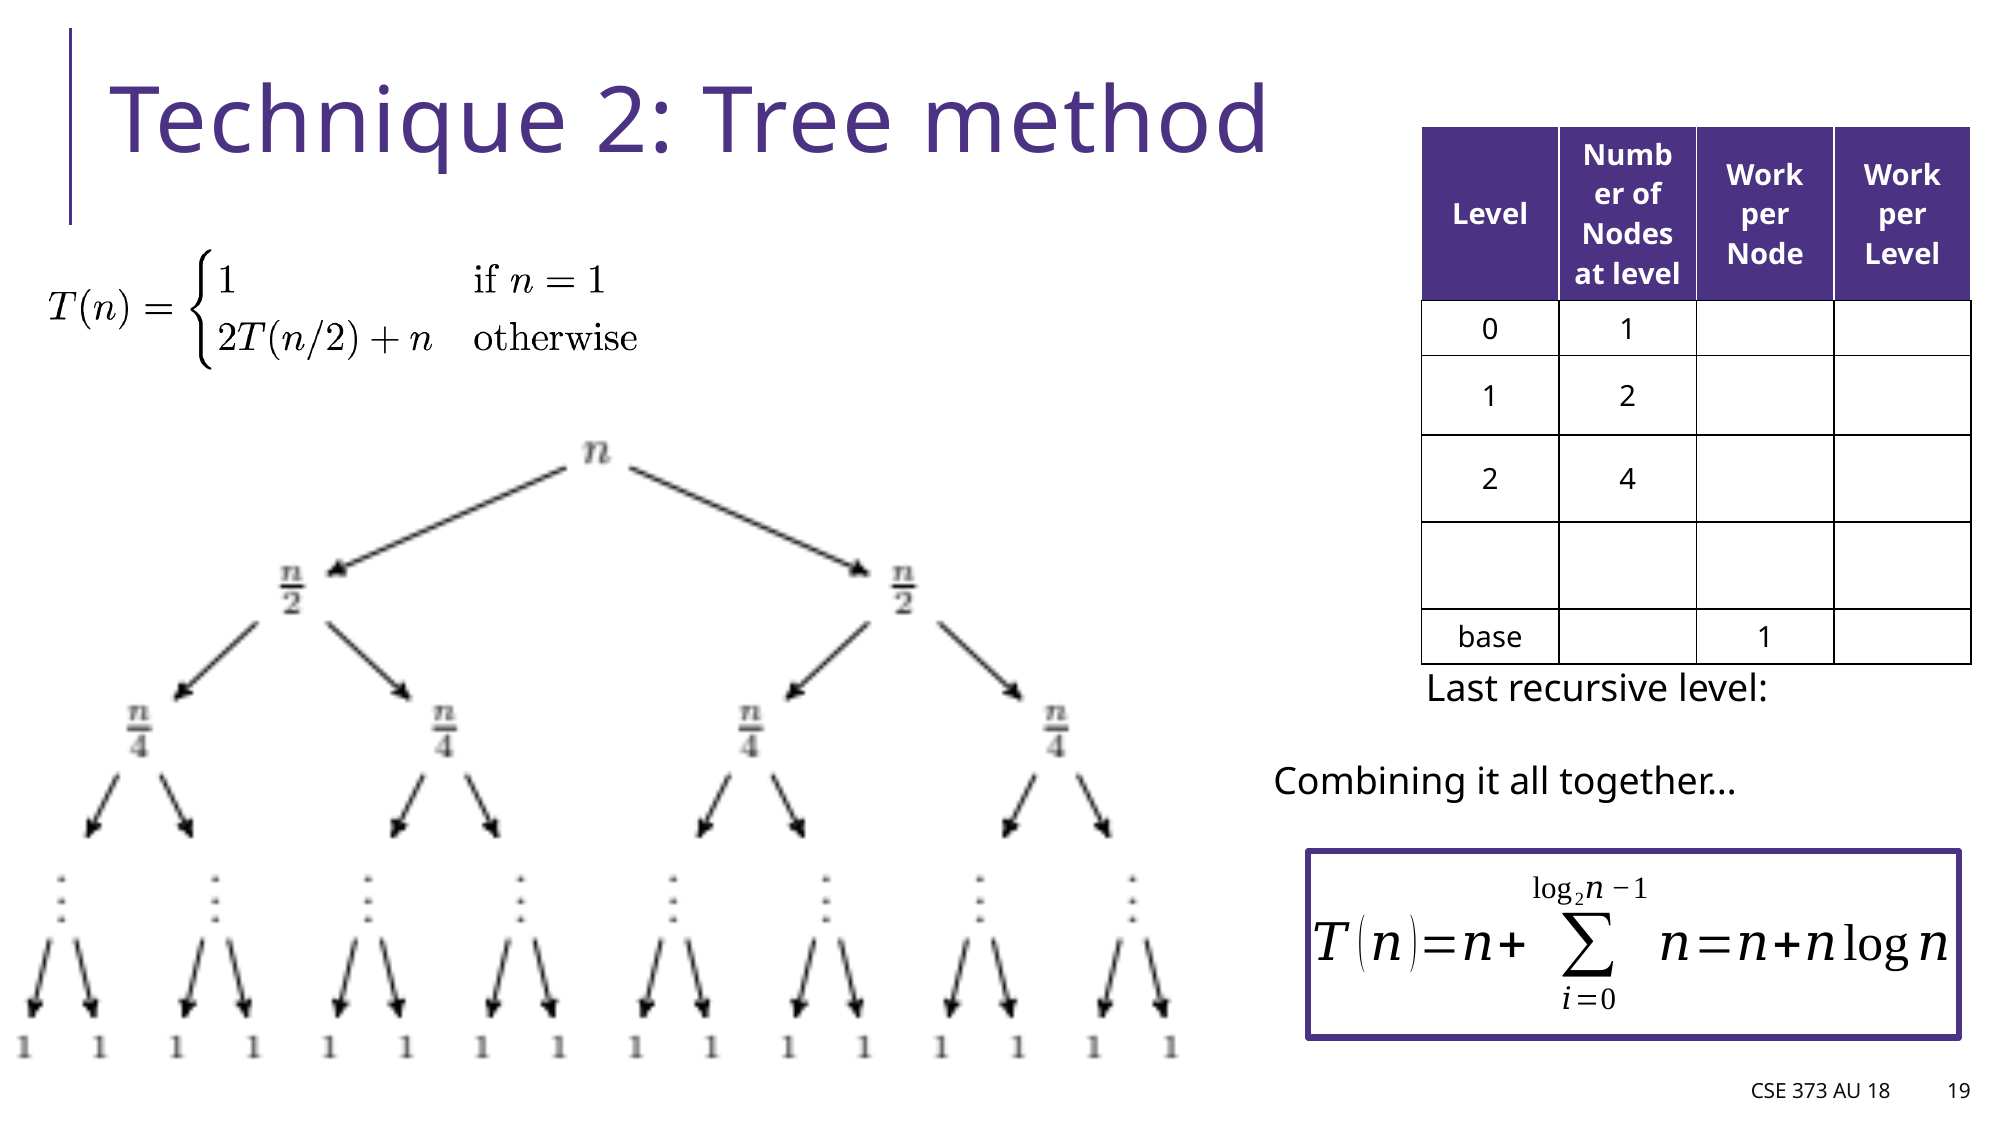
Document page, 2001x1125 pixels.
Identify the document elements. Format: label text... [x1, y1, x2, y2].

text_box [1677, 850, 1960, 1039]
footer CSE 373 AU 18 [937, 1069, 1906, 1115]
title Technique 2: Tree method [94, 43, 1930, 210]
slide_number 19 [1916, 1069, 1986, 1115]
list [0, 428, 1671, 1070]
text_box Combining it all together… [1677, 749, 1753, 810]
picture [49, 248, 638, 371]
